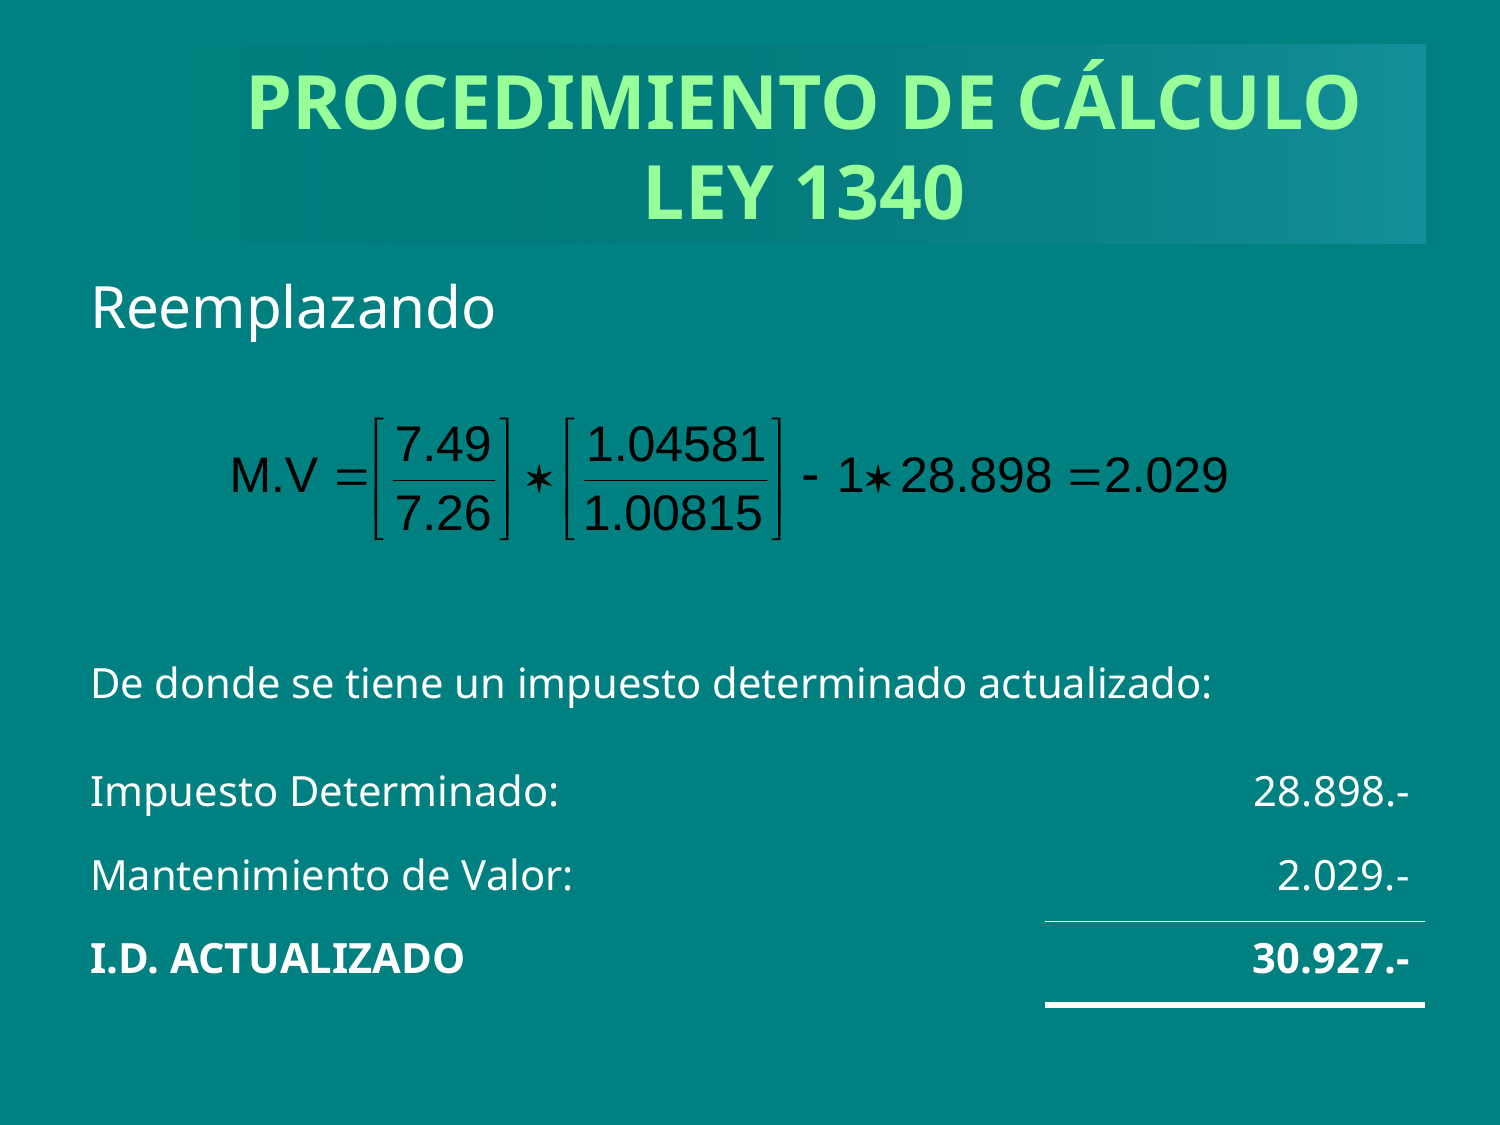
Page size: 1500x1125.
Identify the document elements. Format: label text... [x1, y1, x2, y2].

list Reemplazando [74, 262, 1426, 386]
title PROCEDIMIENTO DE CÁLCULO LEY 1340 [182, 44, 1426, 244]
table_cell Mantenimiento de Valor: [75, 838, 1045, 922]
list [224, 408, 1238, 551]
table_cell Impuesto Determinado: [75, 754, 1045, 838]
table_cell 2.029.- [1045, 838, 1425, 921]
table_cell I.D. ACTUALIZADO [75, 922, 1045, 1005]
table_cell 30.927.- [1045, 922, 1425, 1002]
table_header De donde se tiene un impuesto determinado actualizado: [75, 646, 1425, 754]
table_cell 28.898.- [1045, 754, 1425, 838]
